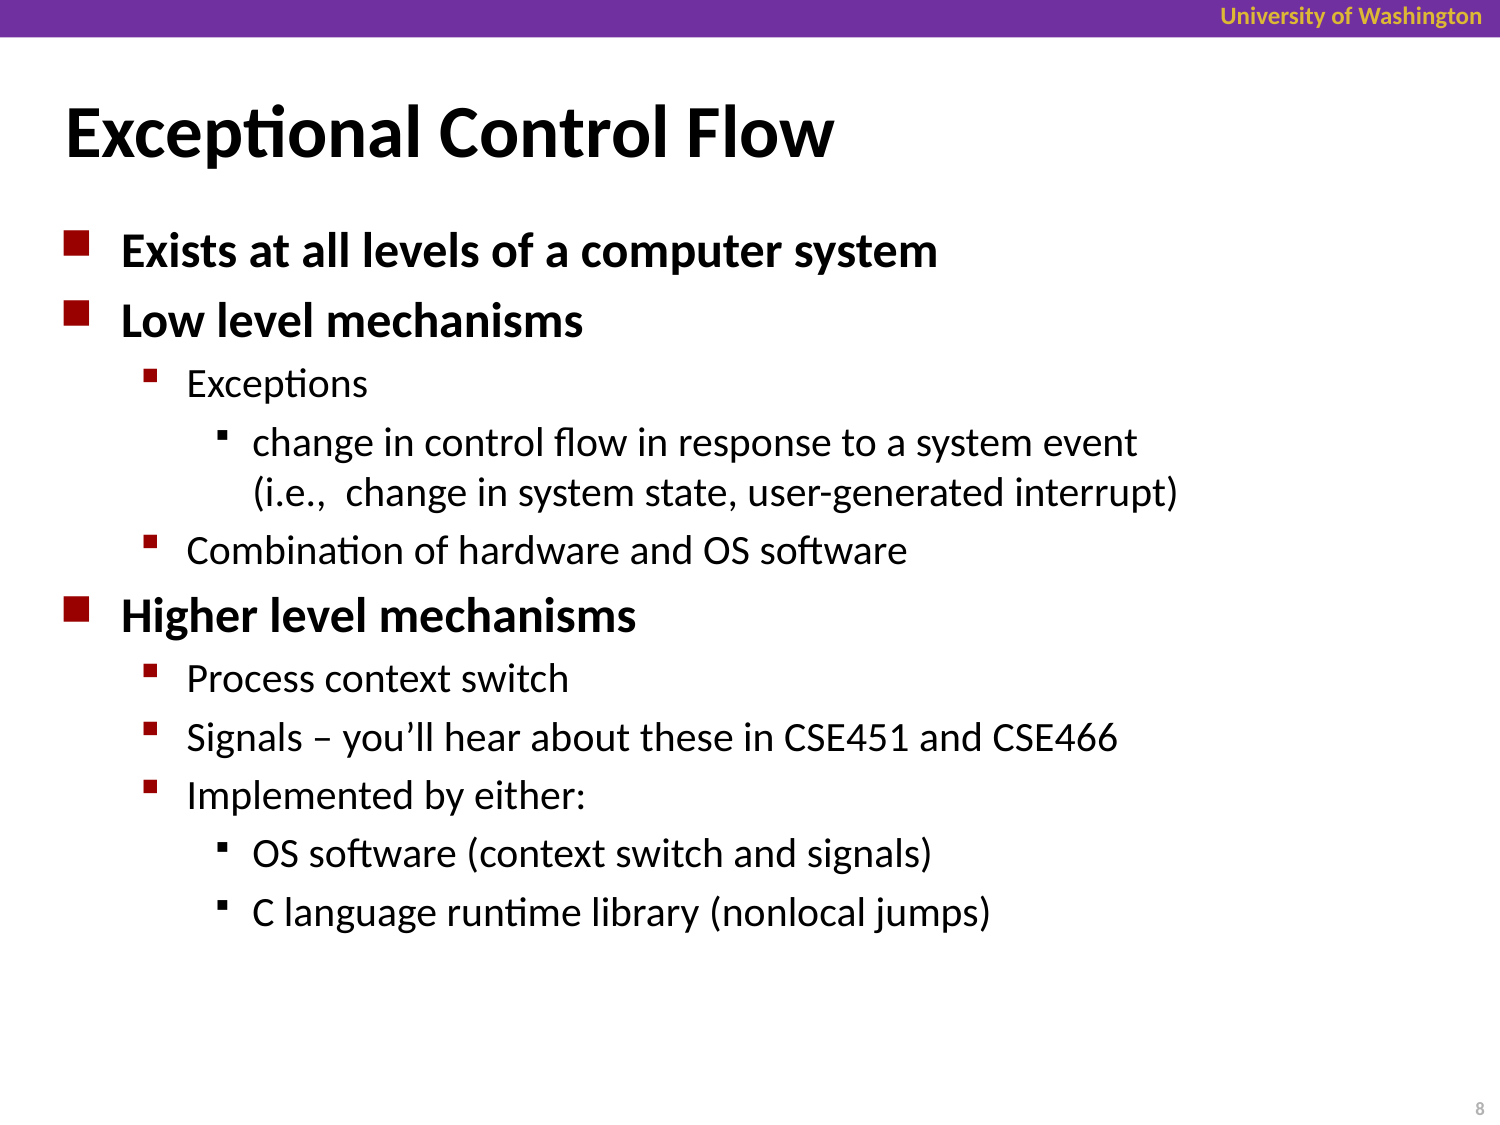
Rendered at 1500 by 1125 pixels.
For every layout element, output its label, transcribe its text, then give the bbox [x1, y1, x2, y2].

slide_number 8 [1400, 1077, 1500, 1125]
list Exists at all levels of a computer system Low level mechanisms Exceptions change in control flow in response to a system event (i.e., change in system state, user-generated interrupt) Combination of hardware and OS software Higher level mechanisms Process context switch Signals – you’ll hear about these in CSE451 and CSE466 Implemented by either: OS software (context switch and signals) C language runtime library (nonlocal jumps) [49, 210, 1466, 1051]
title Exceptional Control Flow [49, 80, 1476, 176]
